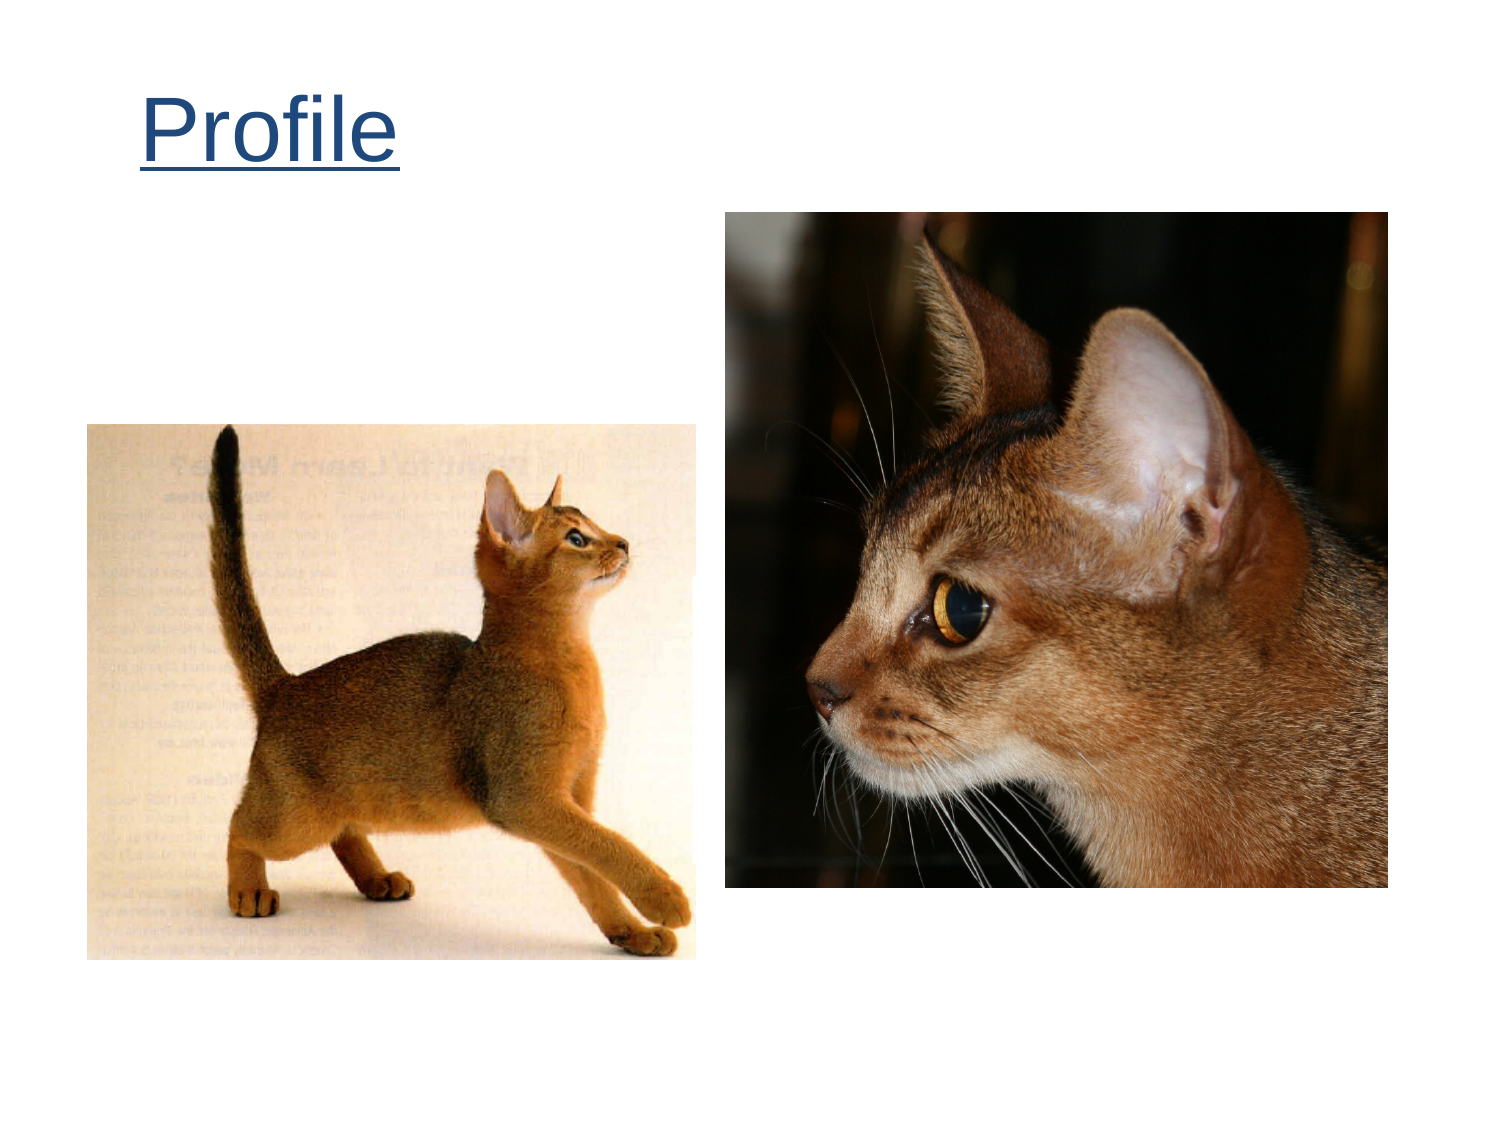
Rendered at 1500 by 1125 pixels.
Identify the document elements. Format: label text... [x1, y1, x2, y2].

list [724, 212, 1388, 889]
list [87, 424, 696, 960]
text_box Profile [124, 62, 588, 188]
